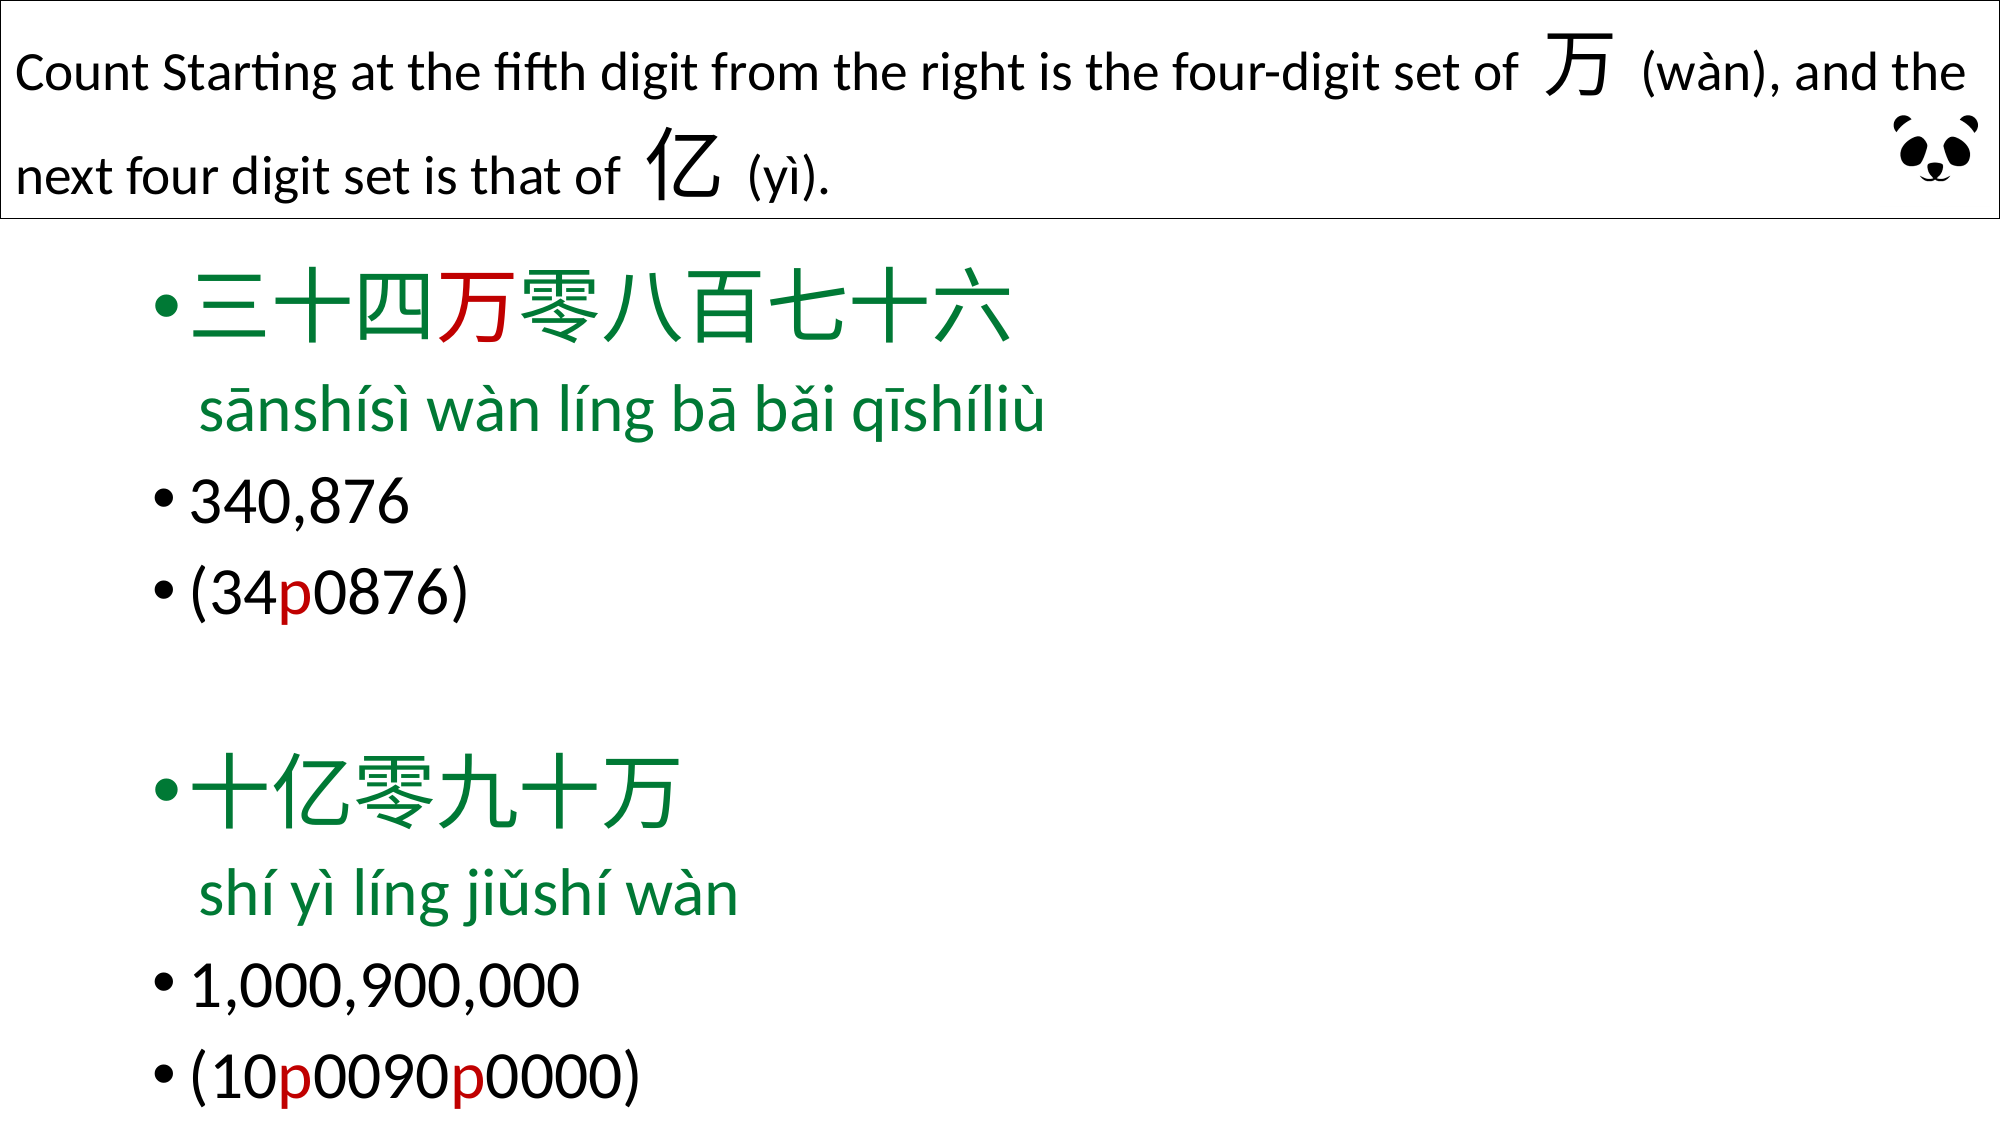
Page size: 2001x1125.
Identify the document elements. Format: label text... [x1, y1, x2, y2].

picture [1879, 95, 1991, 207]
text_box Count Starting at the fifth digit from the right is the four-digit set of 万 (wàn), and the next four digit set is that of 亿 (yì). [0, 0, 2000, 219]
list 三十四万零八百七十六 sānshísì wàn líng bā bǎi qīshíliù 340,876 (34p0876) 十亿零九十万 shí yì líng jiǔshí wàn 1,000,900,000 (10p0090p0000) [137, 258, 1863, 1125]
